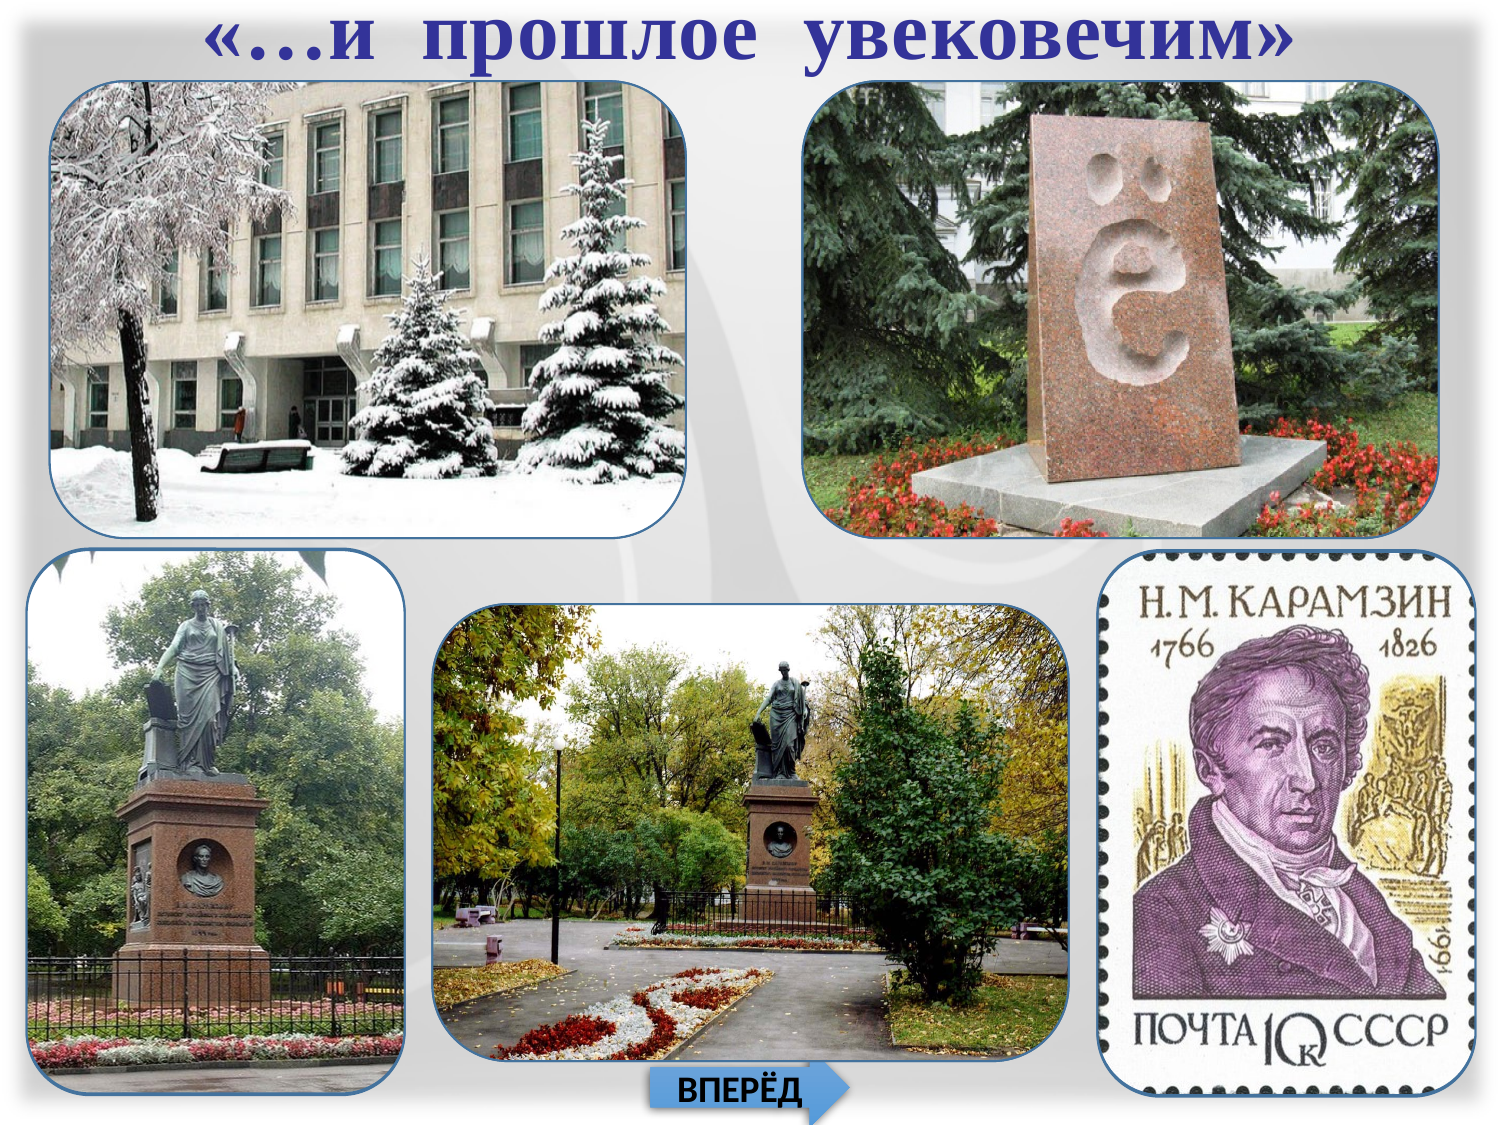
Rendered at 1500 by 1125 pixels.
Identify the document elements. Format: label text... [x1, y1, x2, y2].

text_box ВПЕРЁД [650, 1063, 850, 1125]
text_box [48, 80, 687, 540]
text_box [25, 549, 406, 1095]
text_box [1096, 550, 1477, 1097]
text_box [801, 80, 1440, 540]
picture [0, 0, 1500, 1125]
text_box «…и прошлое увековечим» [186, 0, 1314, 84]
text_box [431, 603, 1070, 1063]
